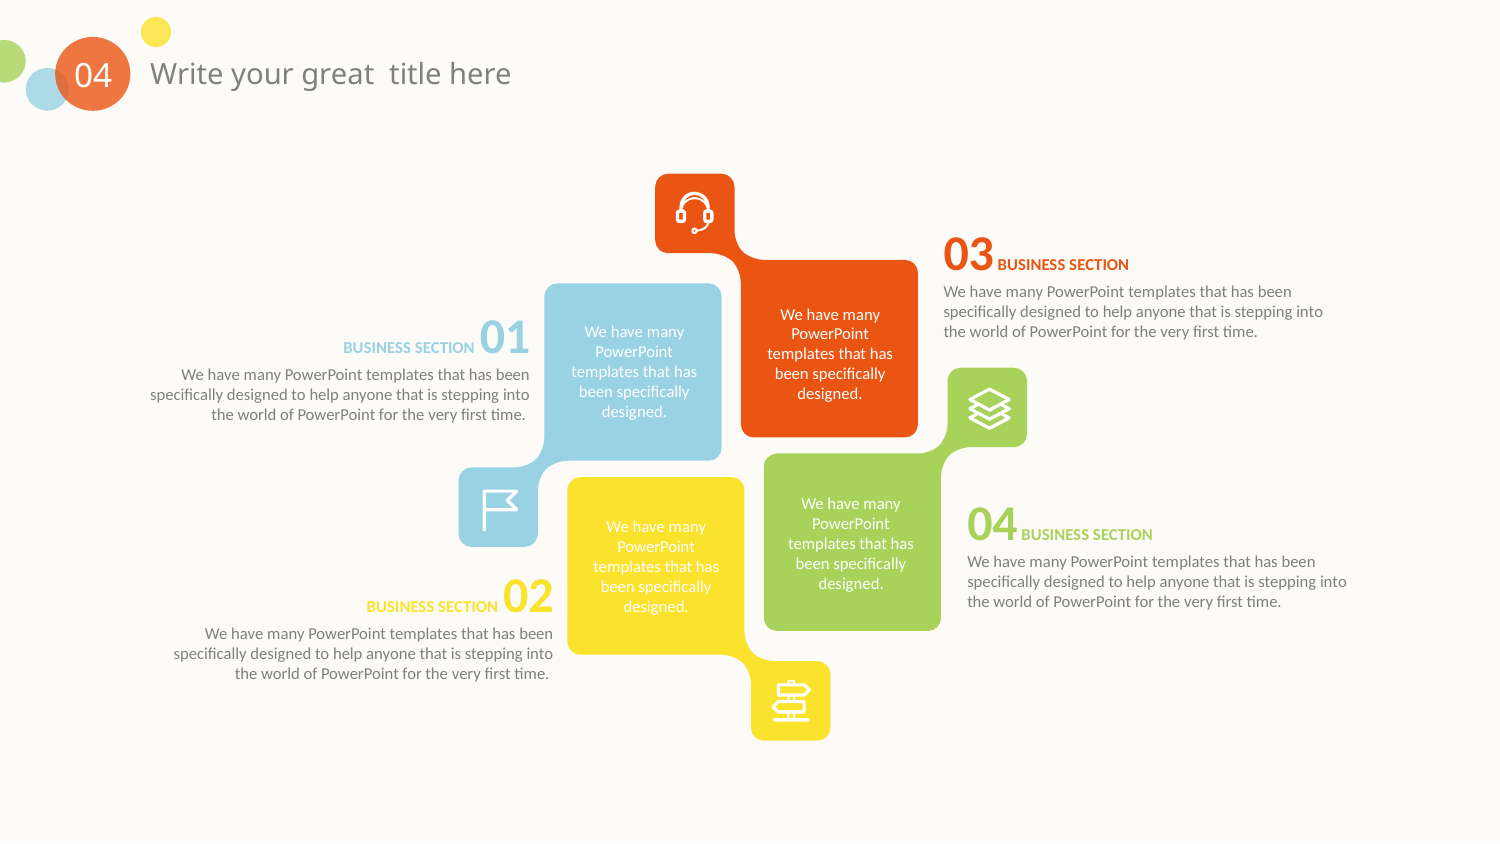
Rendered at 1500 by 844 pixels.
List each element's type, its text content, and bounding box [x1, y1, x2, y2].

text_box We have many PowerPoint templates that has been specifically designed. [563, 321, 706, 422]
text_box We have many PowerPoint templates that has been specifically designed. [585, 516, 728, 616]
text_box We have many PowerPoint templates that has been specifically designed. [780, 492, 922, 593]
text_box BUSINESS SECTION 01 We have many PowerPoint templates that has been specifically designed to help anyone that is stepping into the world of PowerPoint for the very first time. [140, 303, 531, 424]
text_box [675, 191, 714, 235]
text_box BUSINESS SECTION 02 We have many PowerPoint templates that has been specifically designed to help anyone that is stepping into the world of PowerPoint for the very first time. [163, 562, 554, 683]
text_box [771, 679, 812, 722]
text_box 04 BUSINESS SECTION We have many PowerPoint templates that has been specifically designed to help anyone that is stepping into the world of PowerPoint for the very first time. [967, 490, 1357, 611]
text_box [482, 489, 519, 532]
text_box 03 BUSINESS SECTION We have many PowerPoint templates that has been specifically designed to help anyone that is stepping into the world of PowerPoint for the very first time. [943, 220, 1334, 341]
text_box [140, 16, 172, 48]
text_box [25, 67, 66, 111]
text_box We have many PowerPoint templates that has been specifically designed. [759, 303, 902, 404]
text_box [0, 39, 26, 83]
text_box [655, 173, 918, 438]
text_box 04 [65, 53, 121, 94]
text_box Write your great title here [150, 55, 606, 91]
text_box [567, 477, 831, 741]
text_box [763, 367, 1028, 631]
text_box [968, 387, 1011, 430]
text_box [55, 36, 131, 111]
text_box [458, 283, 722, 547]
